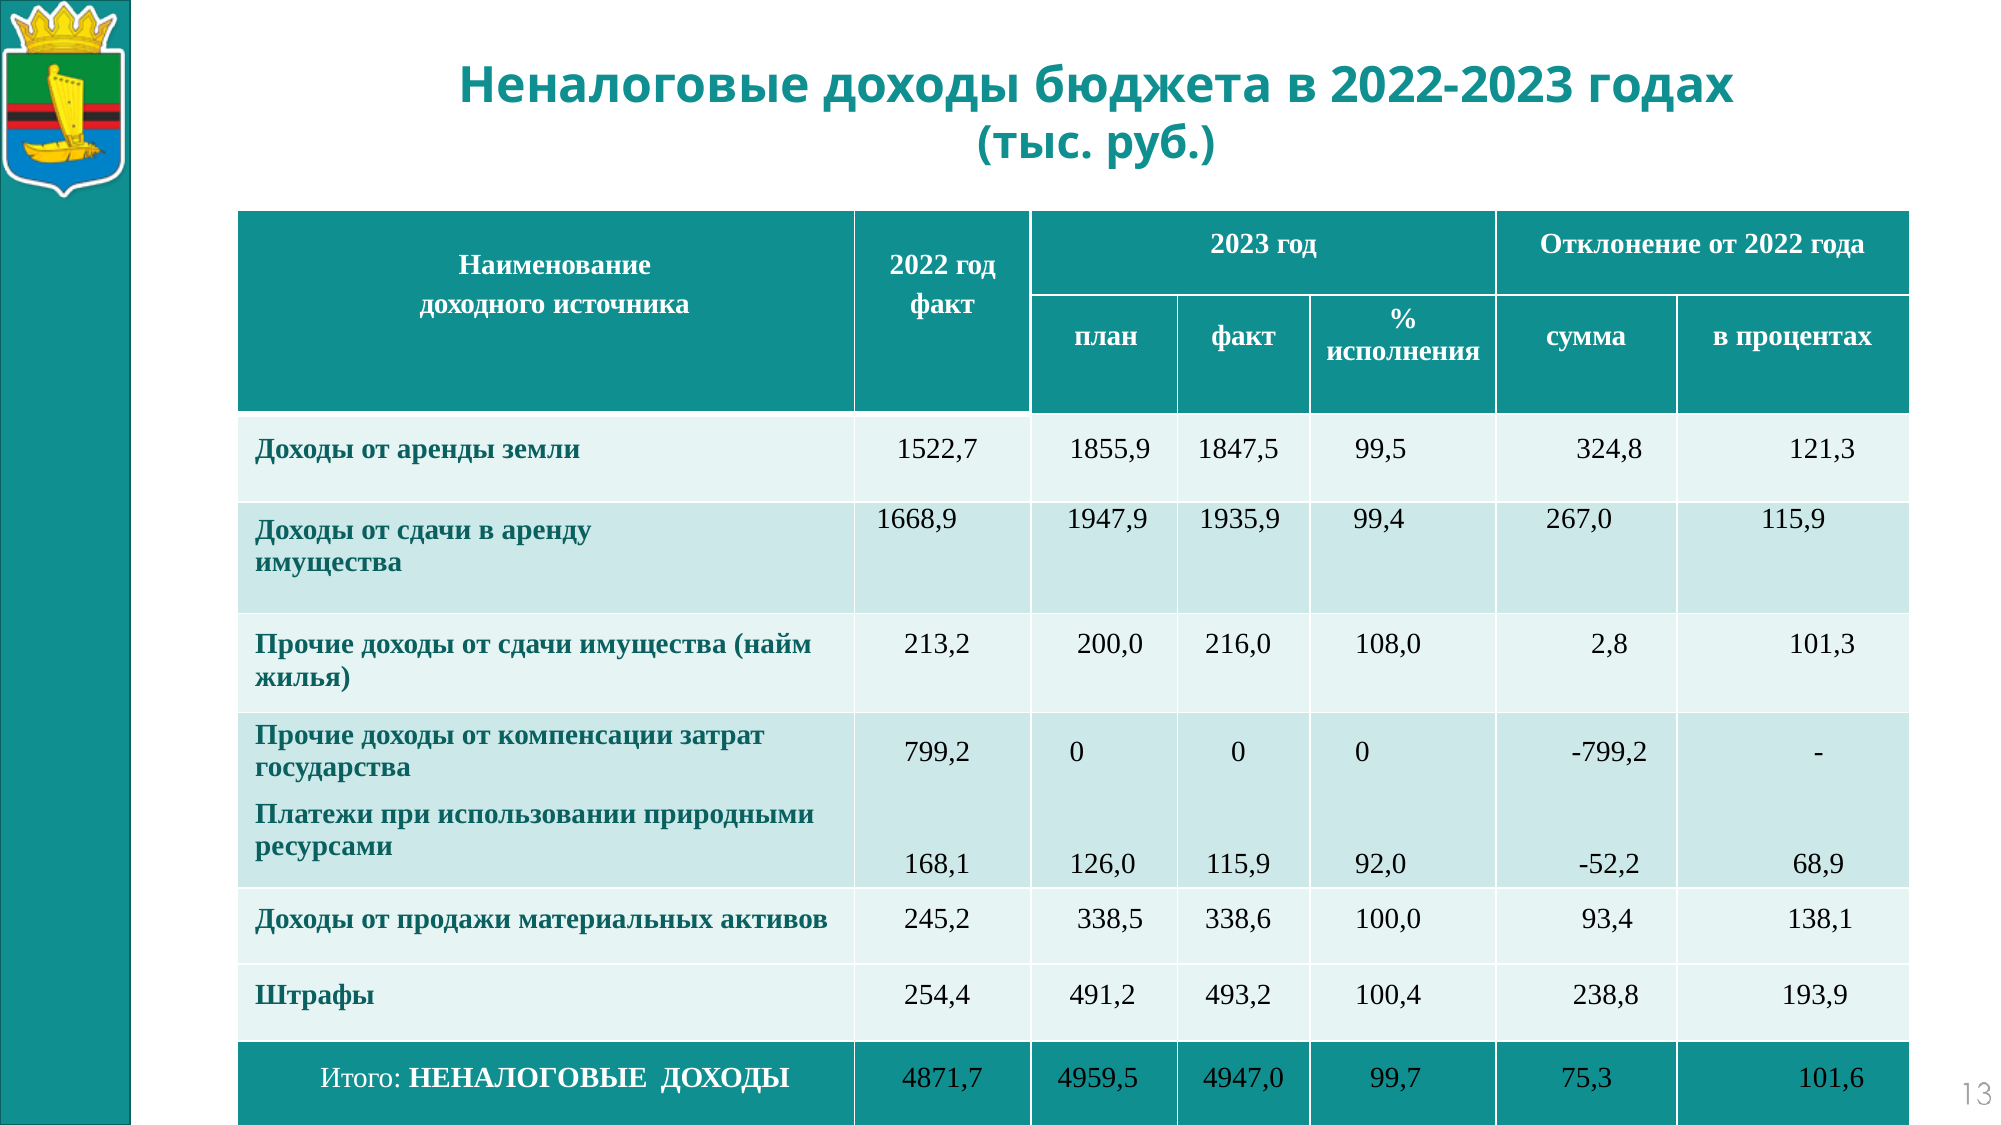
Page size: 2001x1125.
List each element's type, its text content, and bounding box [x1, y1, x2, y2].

table_cell Штрафы [238, 965, 854, 1040]
table_cell -799,2 -52,2 [1497, 713, 1676, 887]
table_cell 99,4 [1311, 503, 1495, 613]
table_header Наименование доходного источника [238, 211, 854, 411]
picture [0, 0, 190, 206]
table_cell 1947,9 [1032, 503, 1177, 613]
table_cell 121,3 [1678, 415, 1909, 501]
table_header 2023 год [1032, 211, 1495, 294]
table_cell 324,8 [1497, 415, 1676, 501]
table_cell 100,4 [1311, 965, 1495, 1040]
table_cell 1847,5 [1178, 415, 1309, 501]
table_cell 2,8 [1497, 614, 1676, 712]
table_cell 1522,7 [855, 417, 1030, 501]
table_cell 100,0 [1311, 889, 1495, 963]
table_cell 200,0 [1032, 614, 1177, 712]
table_cell 75,3 [1497, 1042, 1676, 1125]
table_cell 338,5 [1032, 889, 1177, 963]
table_cell факт [1178, 296, 1309, 413]
table_cell 216,0 [1178, 614, 1309, 712]
table_cell 115,9 [1678, 503, 1909, 613]
title Неналоговые доходы бюджета в 2022-2023 годах (тыс. руб.) [134, 50, 1871, 241]
table_cell Доходы от продажи материальных активов [238, 889, 854, 963]
table_cell 254,4 [855, 965, 1030, 1040]
table_cell 108,0 [1311, 614, 1495, 712]
table_cell 799,2 168,1 [855, 713, 1030, 887]
table_cell 4947,0 [1178, 1042, 1309, 1125]
picture [1963, 1082, 1991, 1105]
table_cell Итого: НЕНАЛОГОВЫЕ ДОХОДЫ [238, 1042, 854, 1125]
table_cell 138,1 [1678, 889, 1909, 963]
table_cell % исполнения [1311, 296, 1495, 413]
table_cell Прочие доходы от сдачи имущества (найм жилья) [238, 614, 854, 712]
table_cell сумма [1497, 296, 1676, 413]
table_cell 99,5 [1311, 415, 1495, 501]
table_cell 267,0 [1497, 503, 1676, 613]
table_cell 213,2 [855, 614, 1030, 712]
table_cell 93,4 [1497, 889, 1676, 963]
table_cell Прочие доходы от компенсации затрат государства Платежи при использовании природными ресурсами [238, 713, 854, 887]
table_cell 4871,7 [855, 1042, 1030, 1125]
table_cell - 68,9 [1678, 713, 1909, 887]
table_cell 4959,5 [1032, 1042, 1177, 1125]
table_cell 0 115,9 [1178, 713, 1309, 887]
table_cell 101,6 [1678, 1042, 1909, 1125]
table_header Отклонение от 2022 года [1497, 211, 1909, 294]
table_cell 101,3 [1678, 614, 1909, 712]
table_cell 1855,9 [1032, 415, 1177, 501]
table_cell 338,6 [1178, 889, 1309, 963]
table_cell 493,2 [1178, 965, 1309, 1040]
table_cell 0 126,0 [1032, 713, 1177, 887]
table_header 2022 год факт [855, 211, 1029, 411]
table_cell 238,8 [1497, 965, 1676, 1040]
table_cell 0 92,0 [1311, 713, 1495, 887]
table_cell Доходы от сдачи в аренду имущества [238, 503, 854, 613]
table_cell 245,2 [855, 889, 1030, 963]
table_cell 193,9 [1678, 965, 1909, 1040]
table_cell в процентах [1678, 296, 1909, 413]
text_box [0, 214, 131, 1125]
table_cell план [1032, 296, 1177, 413]
table_cell 1935,9 [1178, 503, 1309, 613]
table_cell 491,2 [1032, 965, 1177, 1040]
table_cell Доходы от аренды земли [238, 417, 854, 501]
table_cell 1668,9 [855, 503, 1030, 613]
table_cell 99,7 [1311, 1042, 1495, 1125]
